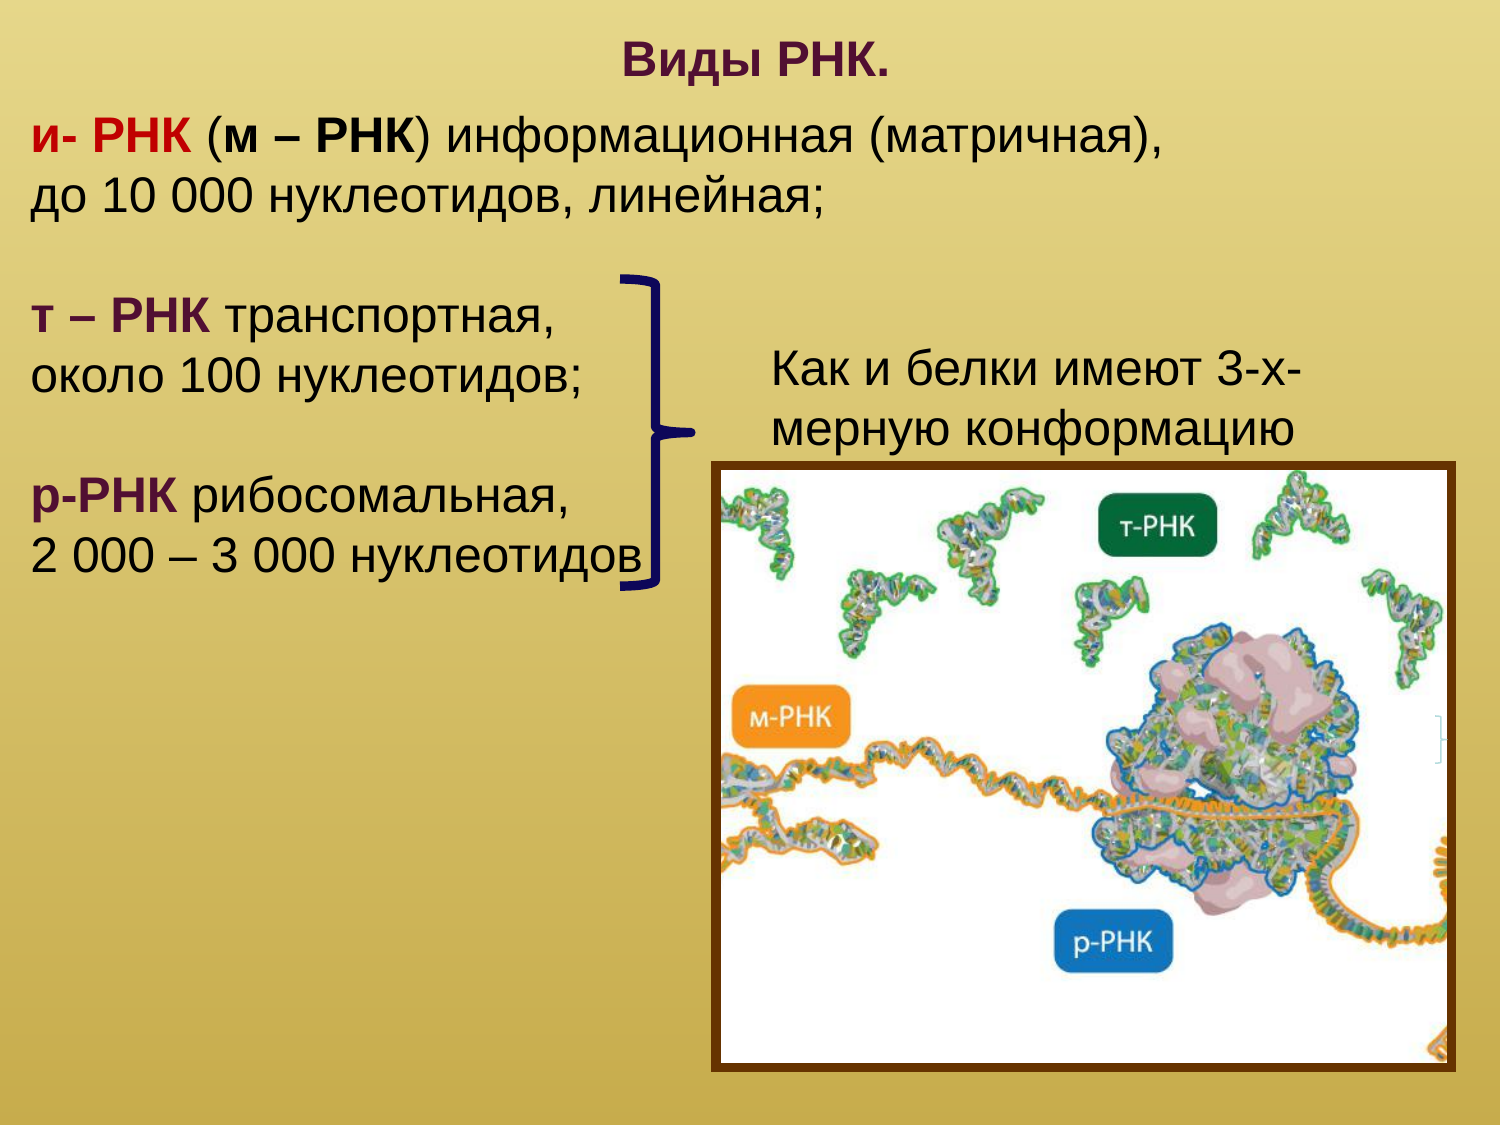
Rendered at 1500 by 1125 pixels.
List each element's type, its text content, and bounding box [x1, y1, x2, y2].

picture [720, 470, 1448, 1063]
text_box Виды РНК. [76, 19, 1436, 94]
text_box Как и белки имеют 3-х-мерную конформацию [755, 208, 1365, 463]
text_box [620, 278, 692, 587]
text_box и- РНК (м – РНК) информационная (матричная), до 10 000 нуклеотидов, линейная; т – РНК транспортная, около 100 нуклеотидов; р-РНК рибосомальная, 2 000 – 3 000 нуклеотидов [15, 94, 1467, 650]
